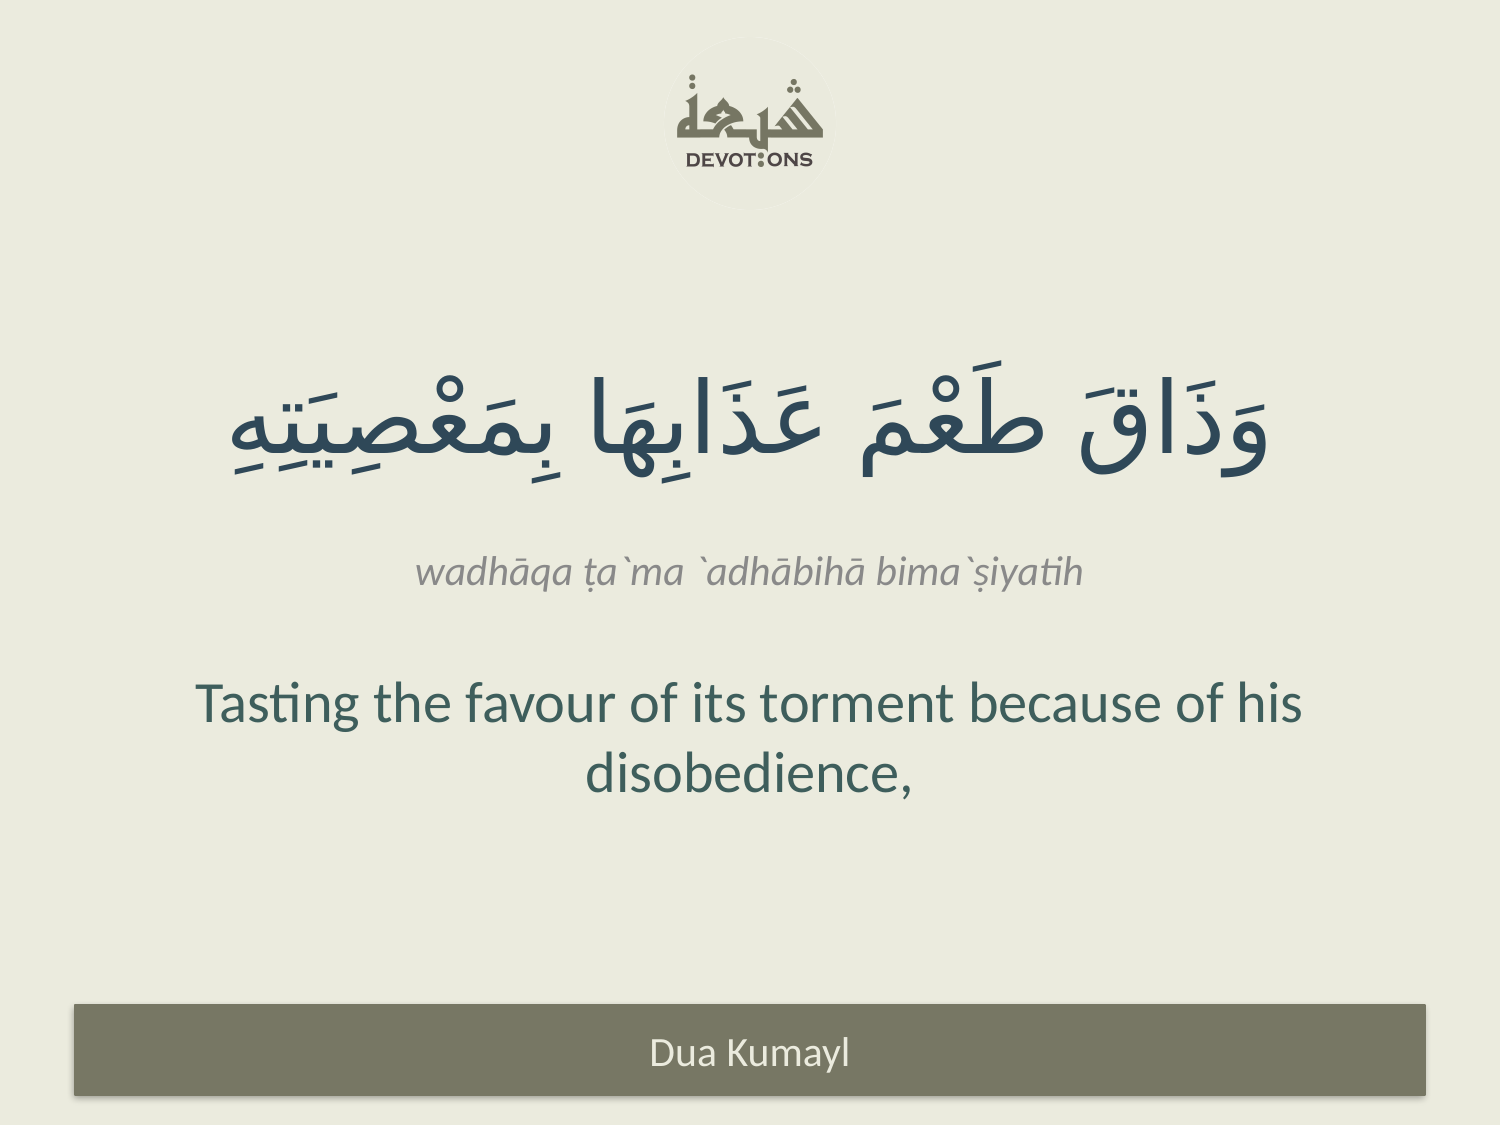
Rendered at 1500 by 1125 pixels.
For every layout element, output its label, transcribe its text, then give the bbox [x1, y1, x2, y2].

picture [656, 29, 844, 218]
text_box [74, 1004, 1426, 1096]
text_box Dua Kumayl [634, 1017, 866, 1083]
text_box وَذَاقَ طَعْمَ عَذَابِهَا بِمَعْصِيَتِهِ wadhāqa ṭa`ma `adhābihā bima`ṣiyatih Tasting the favour of its torment because of his disobedience, [74, 346, 1425, 811]
